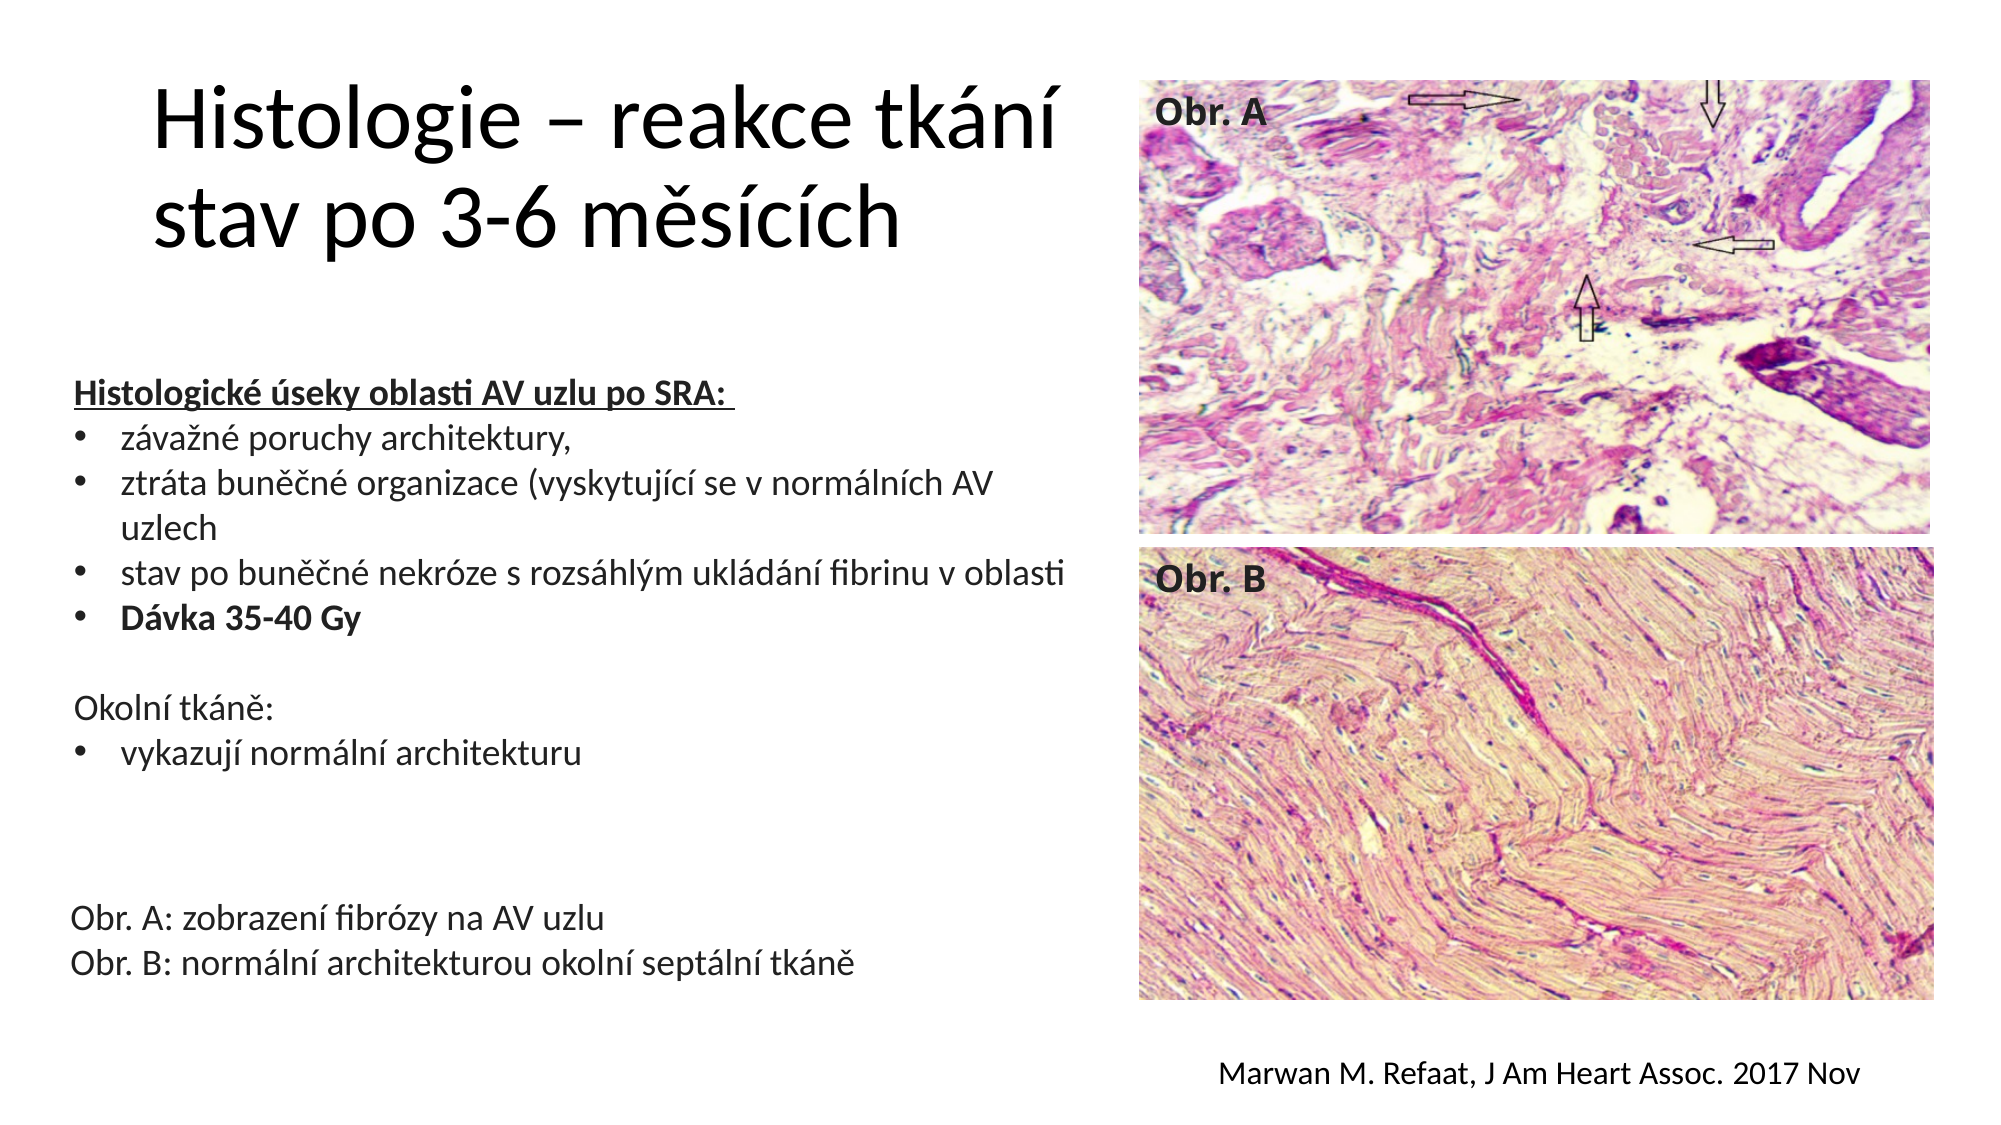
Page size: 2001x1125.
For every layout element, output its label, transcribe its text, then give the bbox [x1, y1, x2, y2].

text_box Histologické úseky oblasti AV uzlu po SRA: závažné poruchy architektury, ztráta buněčné organizace (vyskytující se v normálních AV uzlech stav po buněčné nekróze s rozsáhlým ukládání fibrinu v oblasti Dávka 35-40 Gy Okolní tkáně: vykazují normální architekturu [73, 367, 1083, 773]
picture [1139, 80, 1930, 534]
text_box Histologie – reakce tkání stav po 3-6 měsících [137, 59, 1123, 278]
text_box Obr. A: zobrazení fibrózy na AV uzlu Obr. B: normální architekturou okolní septální tkáně [55, 885, 989, 991]
text_box Marwan M. Refaat, J Am Heart Assoc. 2017 Nov [1203, 1044, 1920, 1099]
picture [1139, 547, 1934, 1000]
